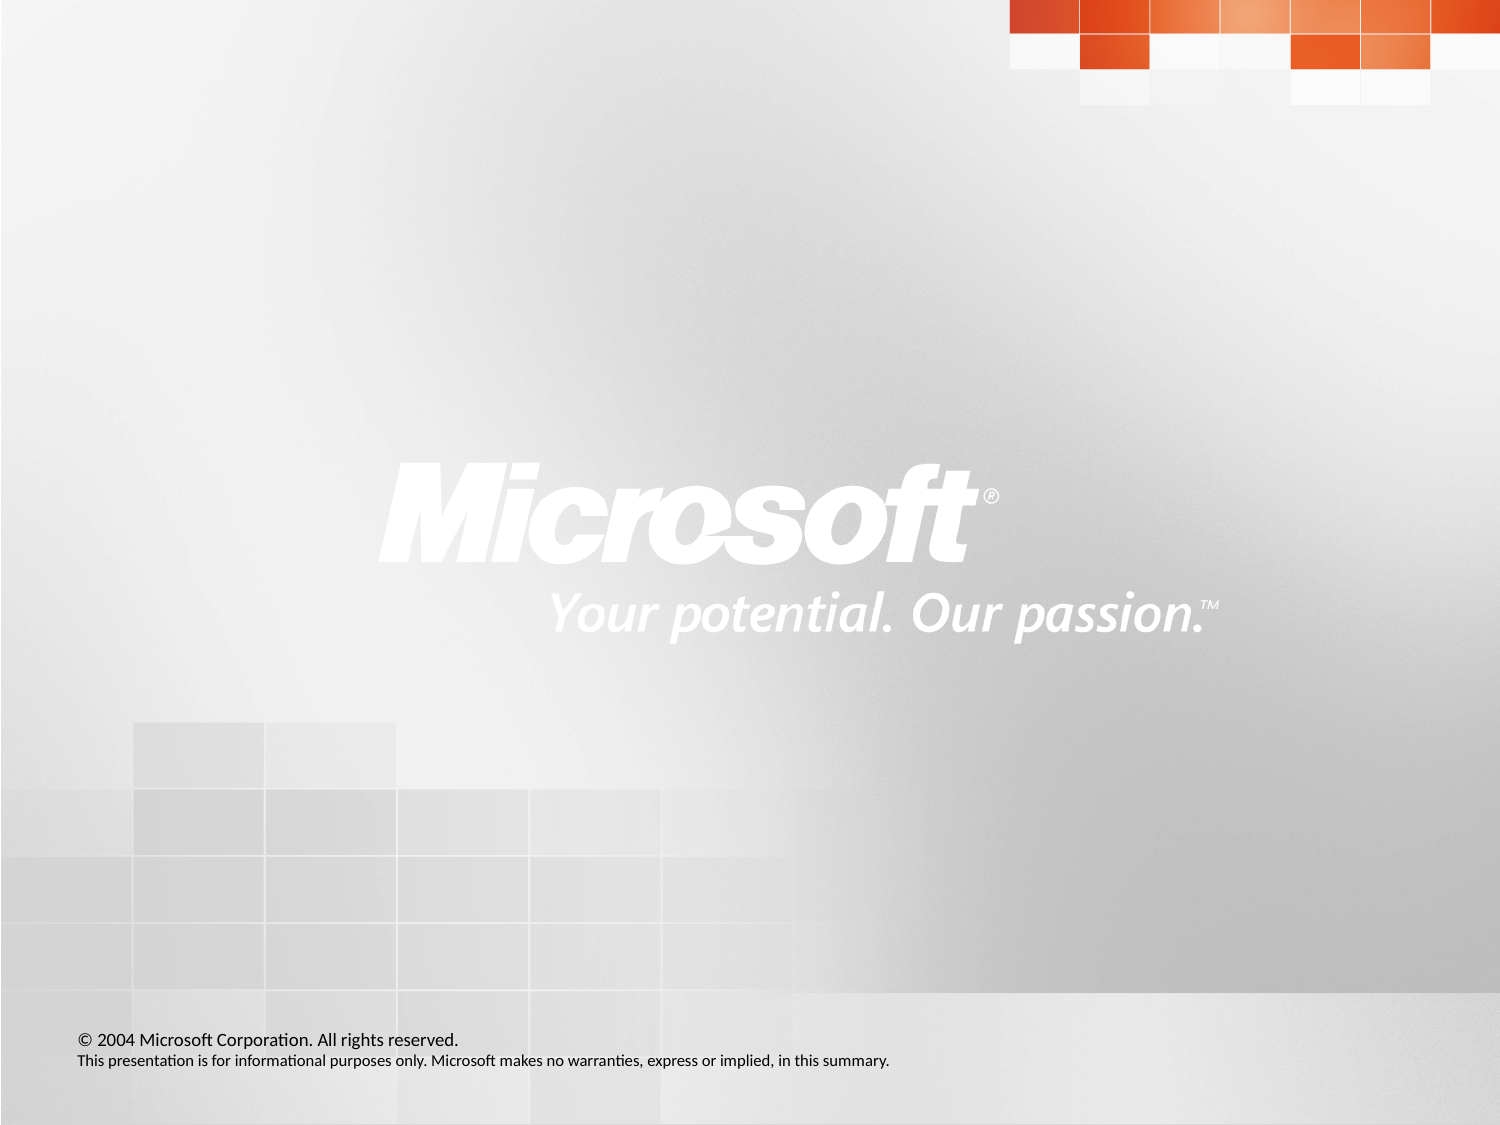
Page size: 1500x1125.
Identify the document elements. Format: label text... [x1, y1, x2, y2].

picture [0, 0, 1500, 1125]
text_box © 2004 Microsoft Corporation. All rights reserved. This presentation is for informational purposes only. Microsoft makes no warranties, express or implied, in this summary. [62, 1020, 1400, 1078]
